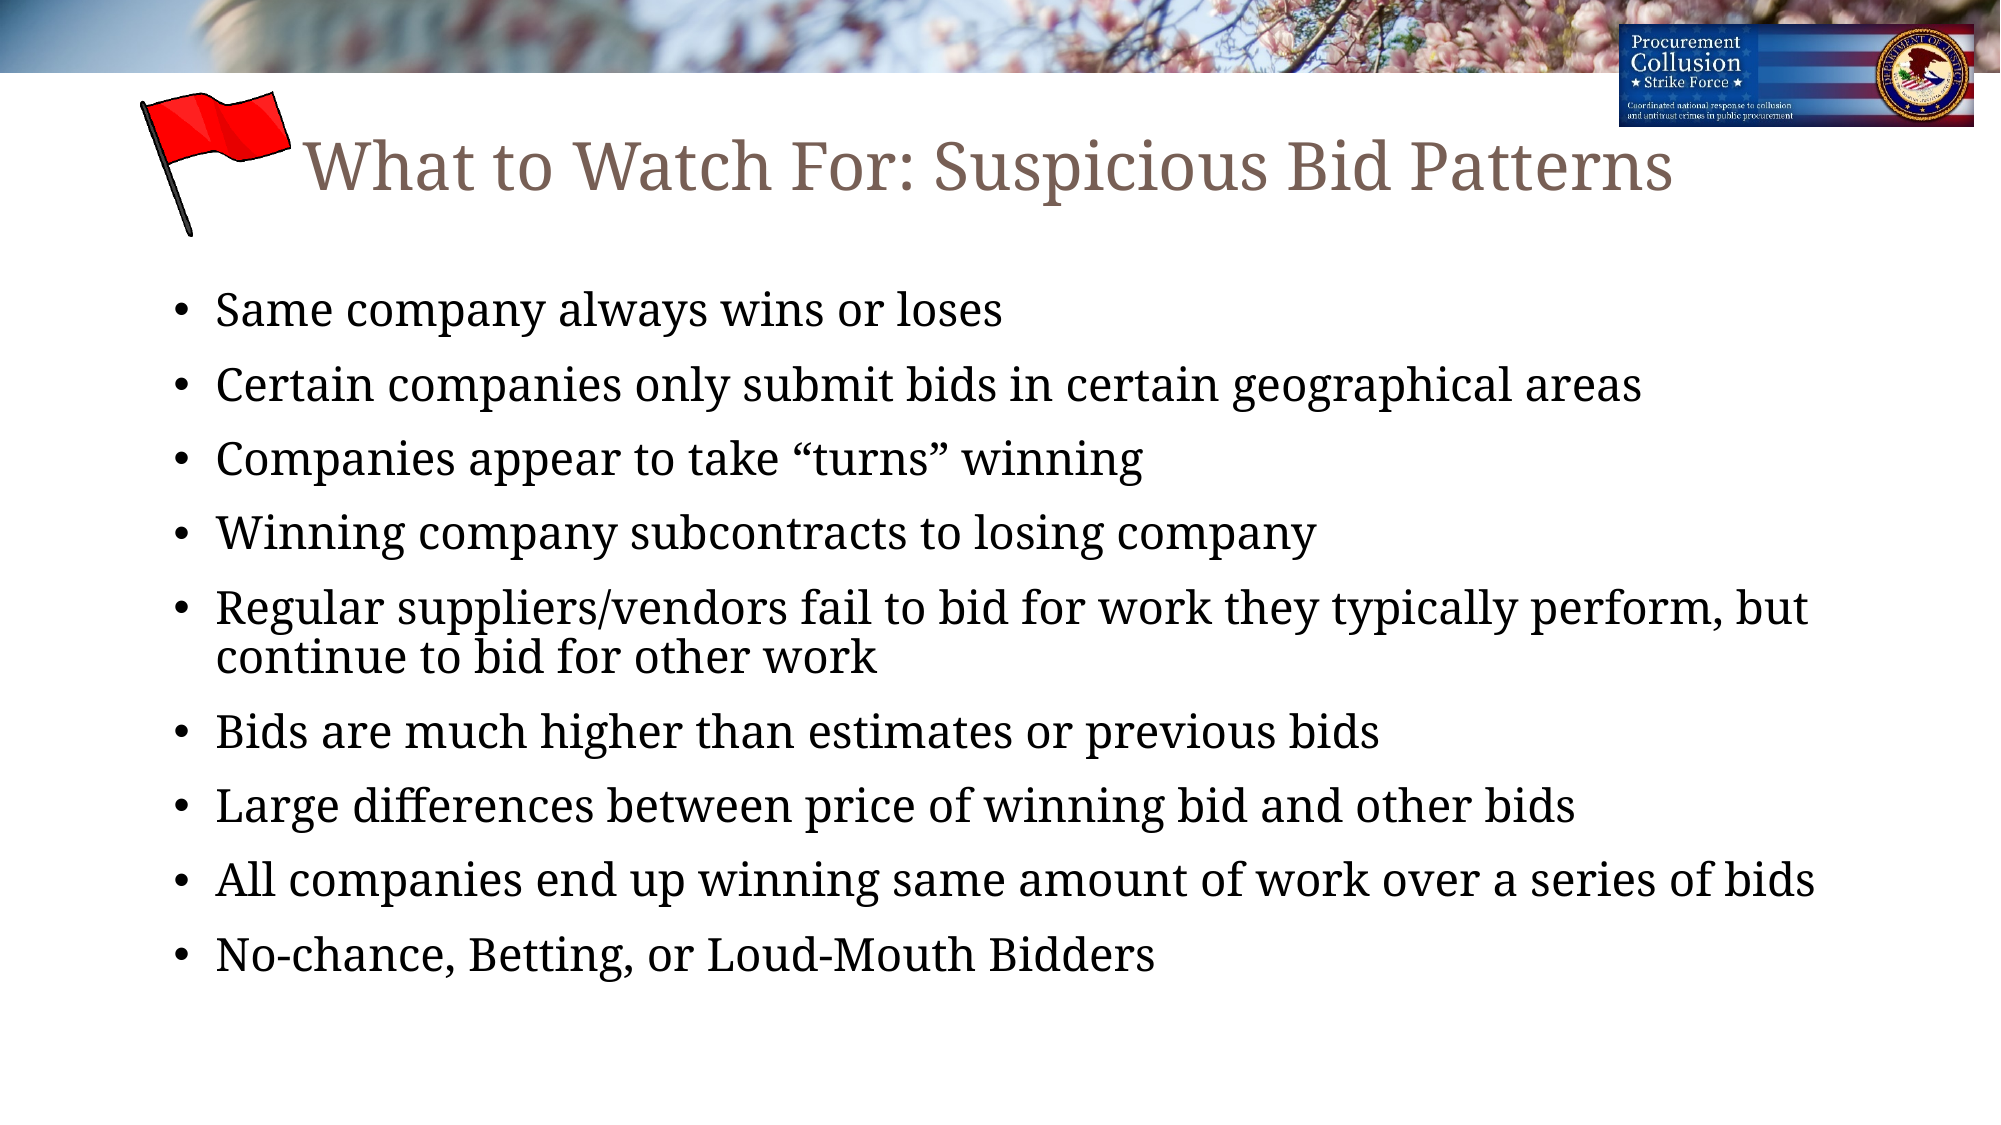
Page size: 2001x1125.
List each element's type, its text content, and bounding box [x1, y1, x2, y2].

text_box Same company always wins or loses Certain companies only submit bids in certain geographical areas Companies appear to take “turns” winning Winning company subcontracts to losing company Regular suppliers/vendors fail to bid for work they typically perform, but continue to bid for other work Bids are much higher than estimates or previous bids Large differences between price of winning bid and other bids All companies end up winning same amount of work over a series of bids No-chance, Betting, or Loud-Mouth Bidders [140, 279, 1863, 1023]
picture [0, 0, 2000, 127]
picture [140, 91, 291, 237]
title What to Watch For: Suspicious Bid Patterns [137, 73, 1863, 278]
